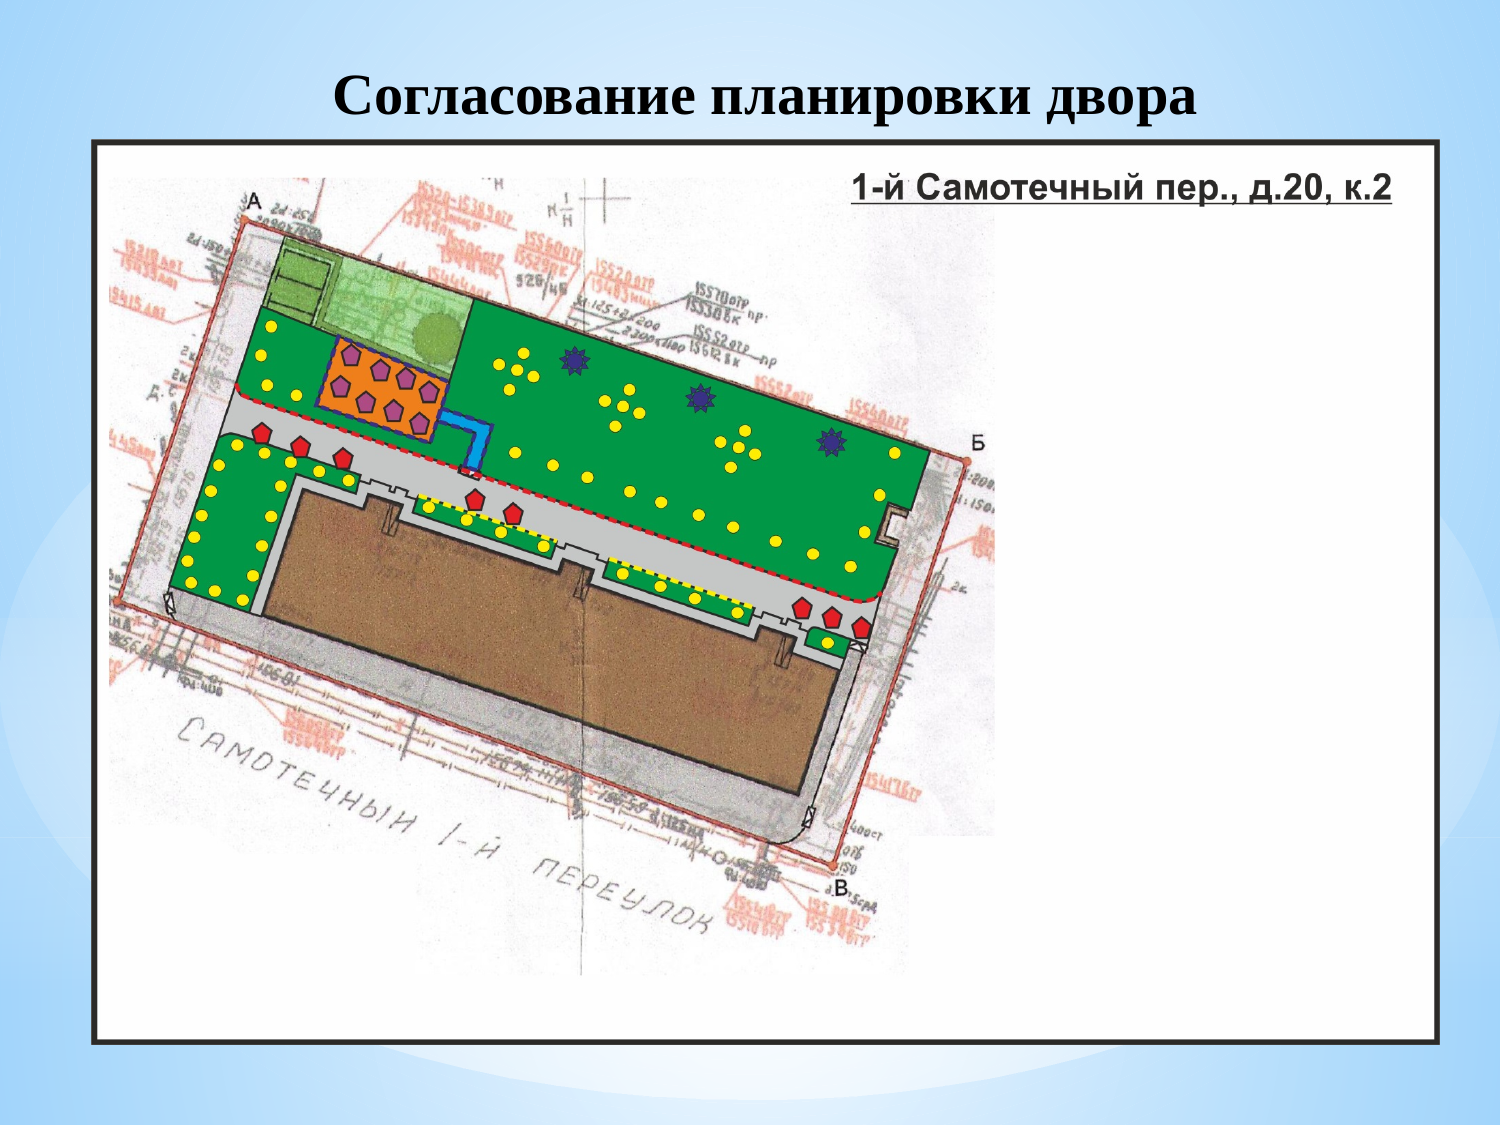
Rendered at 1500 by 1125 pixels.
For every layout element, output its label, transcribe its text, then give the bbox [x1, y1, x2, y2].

picture [91, 139, 1440, 1046]
text_box Согласование планировки двора [317, 49, 1213, 134]
